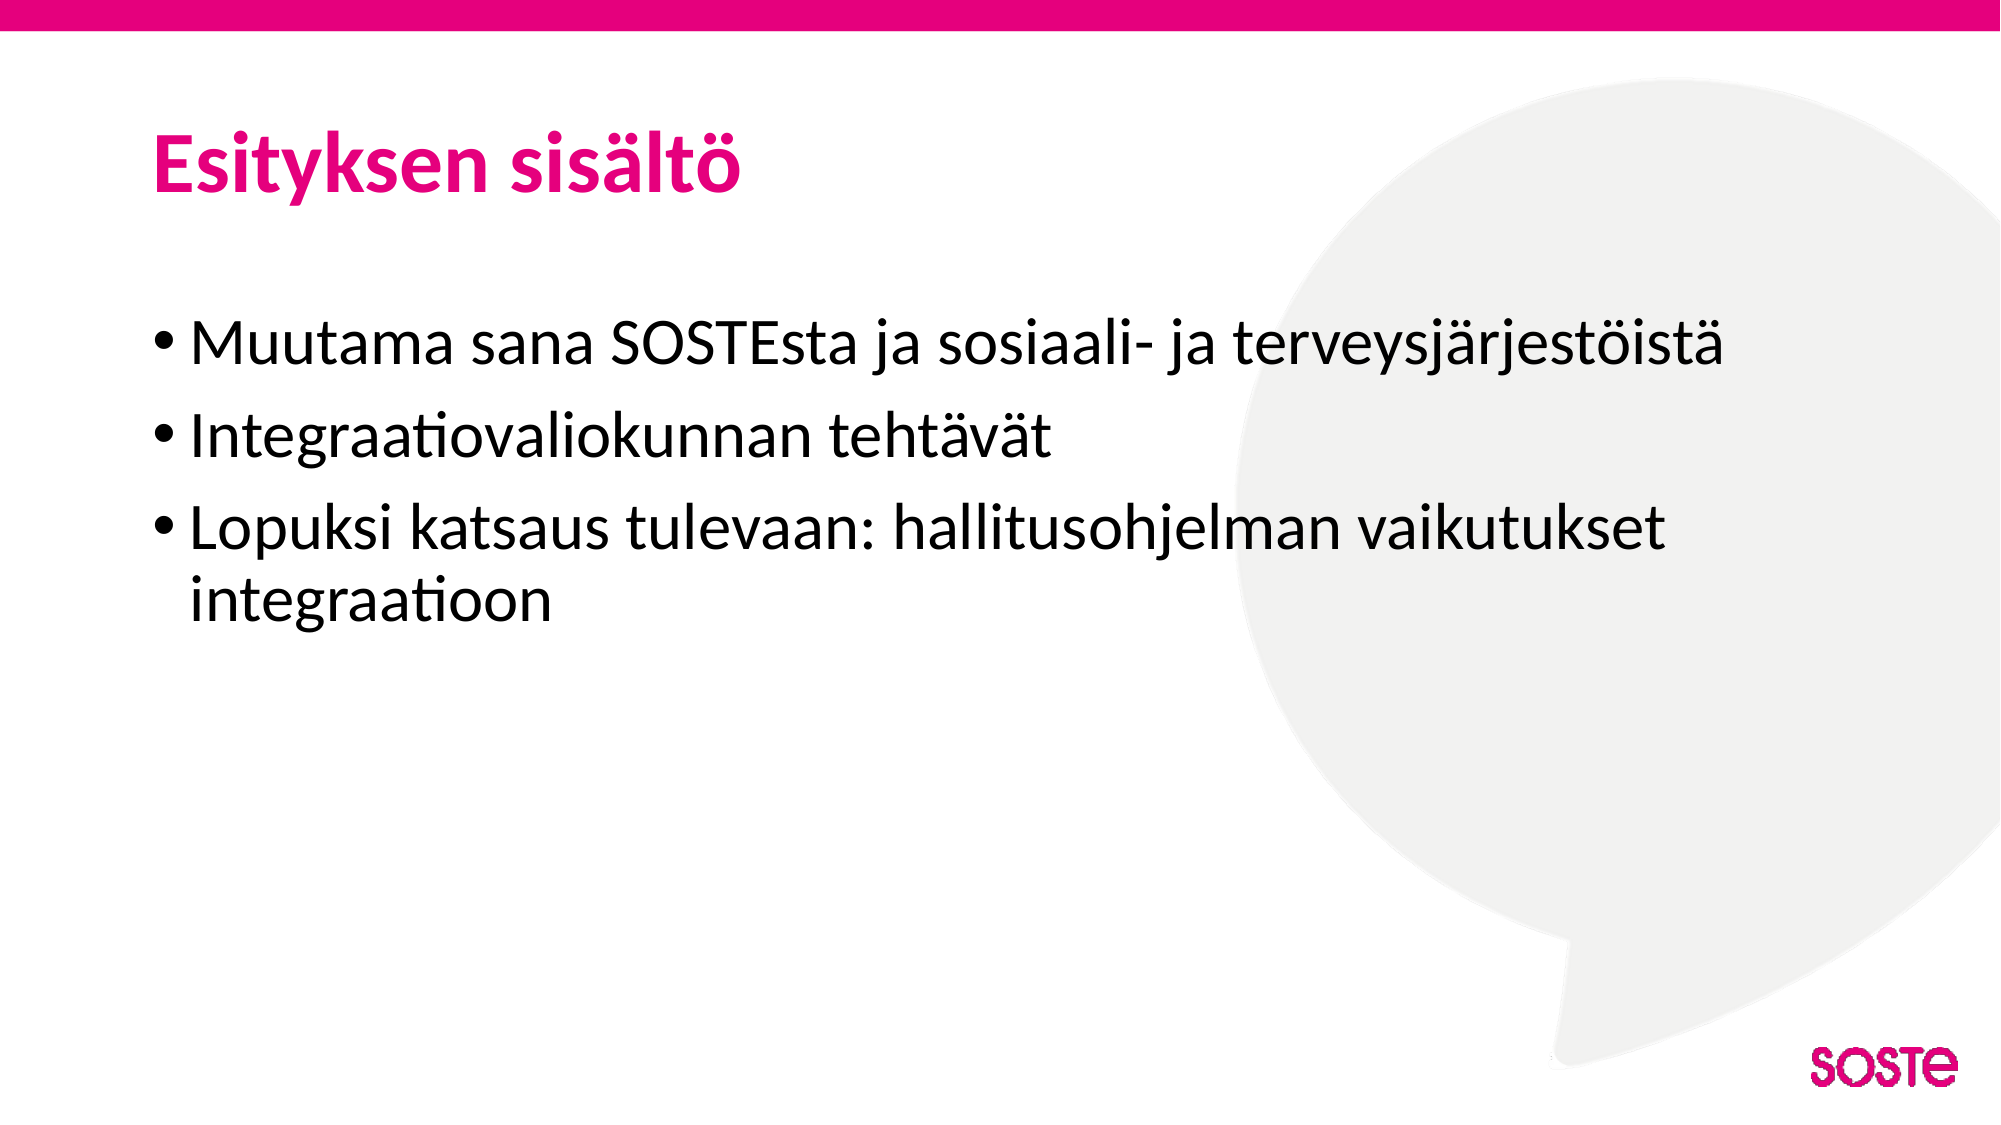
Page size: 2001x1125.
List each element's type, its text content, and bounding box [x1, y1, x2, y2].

picture [1222, 59, 2001, 1091]
list Muutama sana SOSTEsta ja sosiaali- ja terveysjärjestöistä Integraatiovaliokunnan tehtävät Lopuksi katsaus tulevaan: hallitusohjelman vaikutukset integraatioon [137, 299, 1863, 1014]
title Esityksen sisältö [137, 85, 1863, 243]
